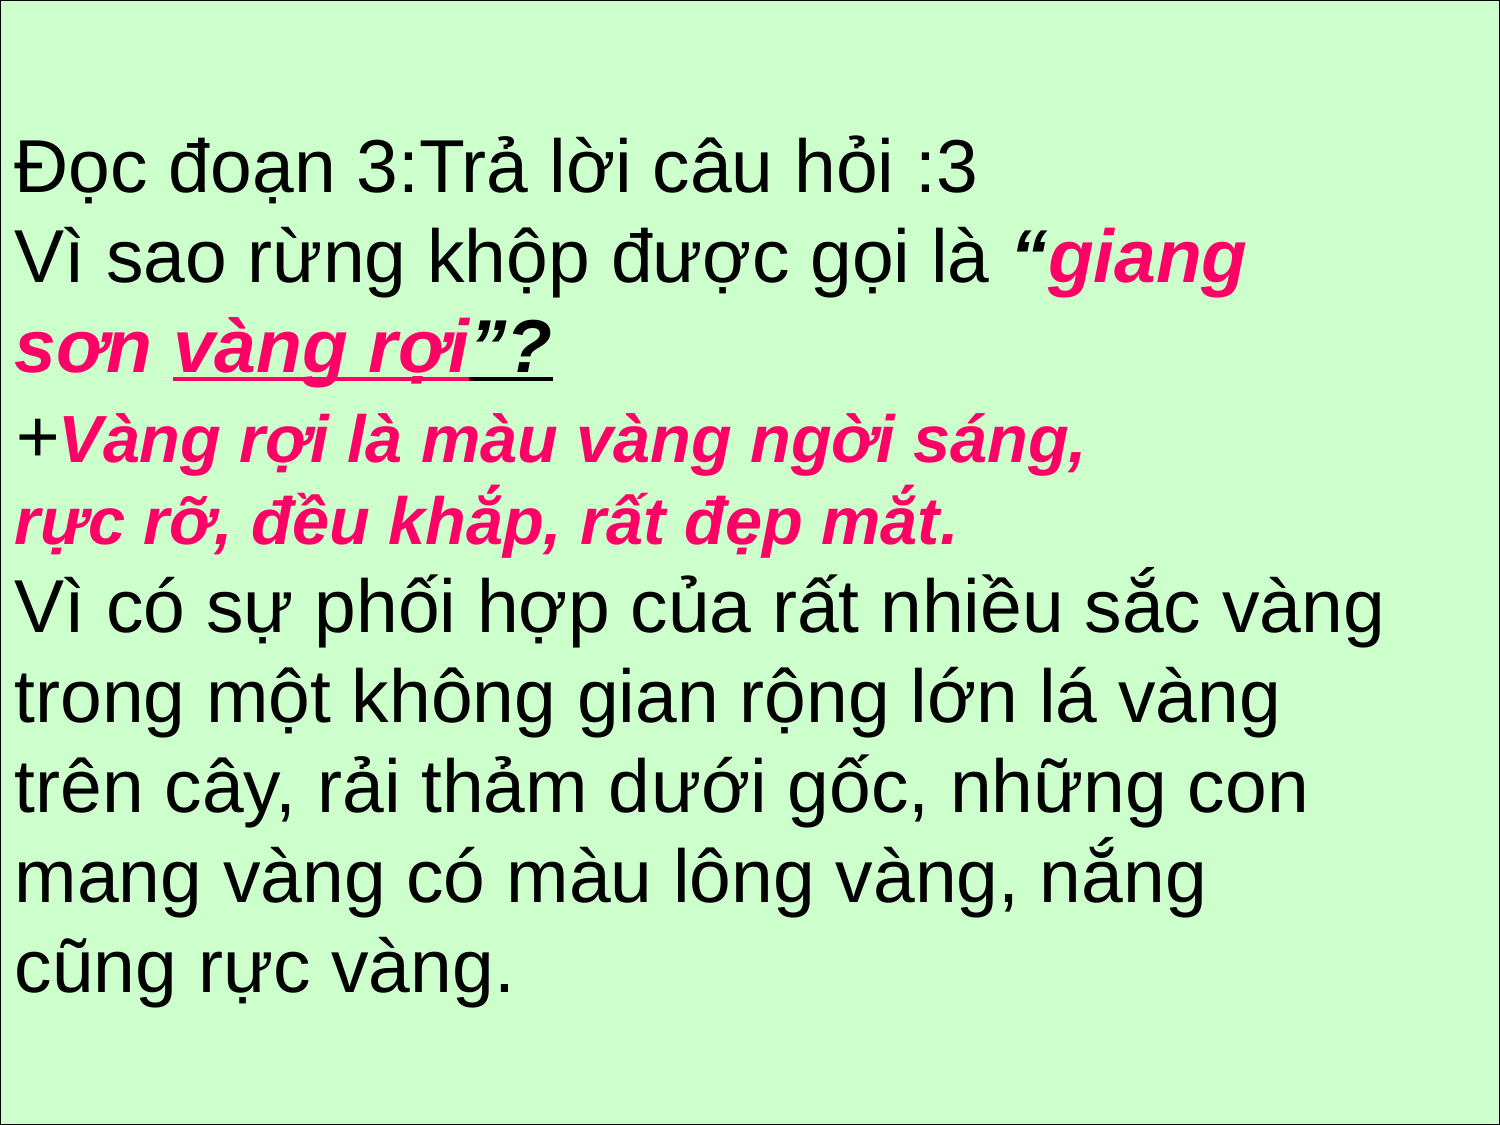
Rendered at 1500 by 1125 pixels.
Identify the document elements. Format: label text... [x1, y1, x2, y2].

text_box Đọc đoạn 3:Trả lời câu hỏi :3 Vì sao rừng khộp được gọi là “giang sơn vàng rợi”? +Vàng rợi là màu vàng ngời sáng, rực rỡ, đều khắp, rất đẹp mắt. Vì có sự phối hợp của rất nhiều sắc vàng trong một không gian rộng lớn lá vàng trên cây, rải thảm dưới gốc, những con mang vàng có màu lông vàng, nắng cũng rực vàng. [0, 0, 1500, 1125]
